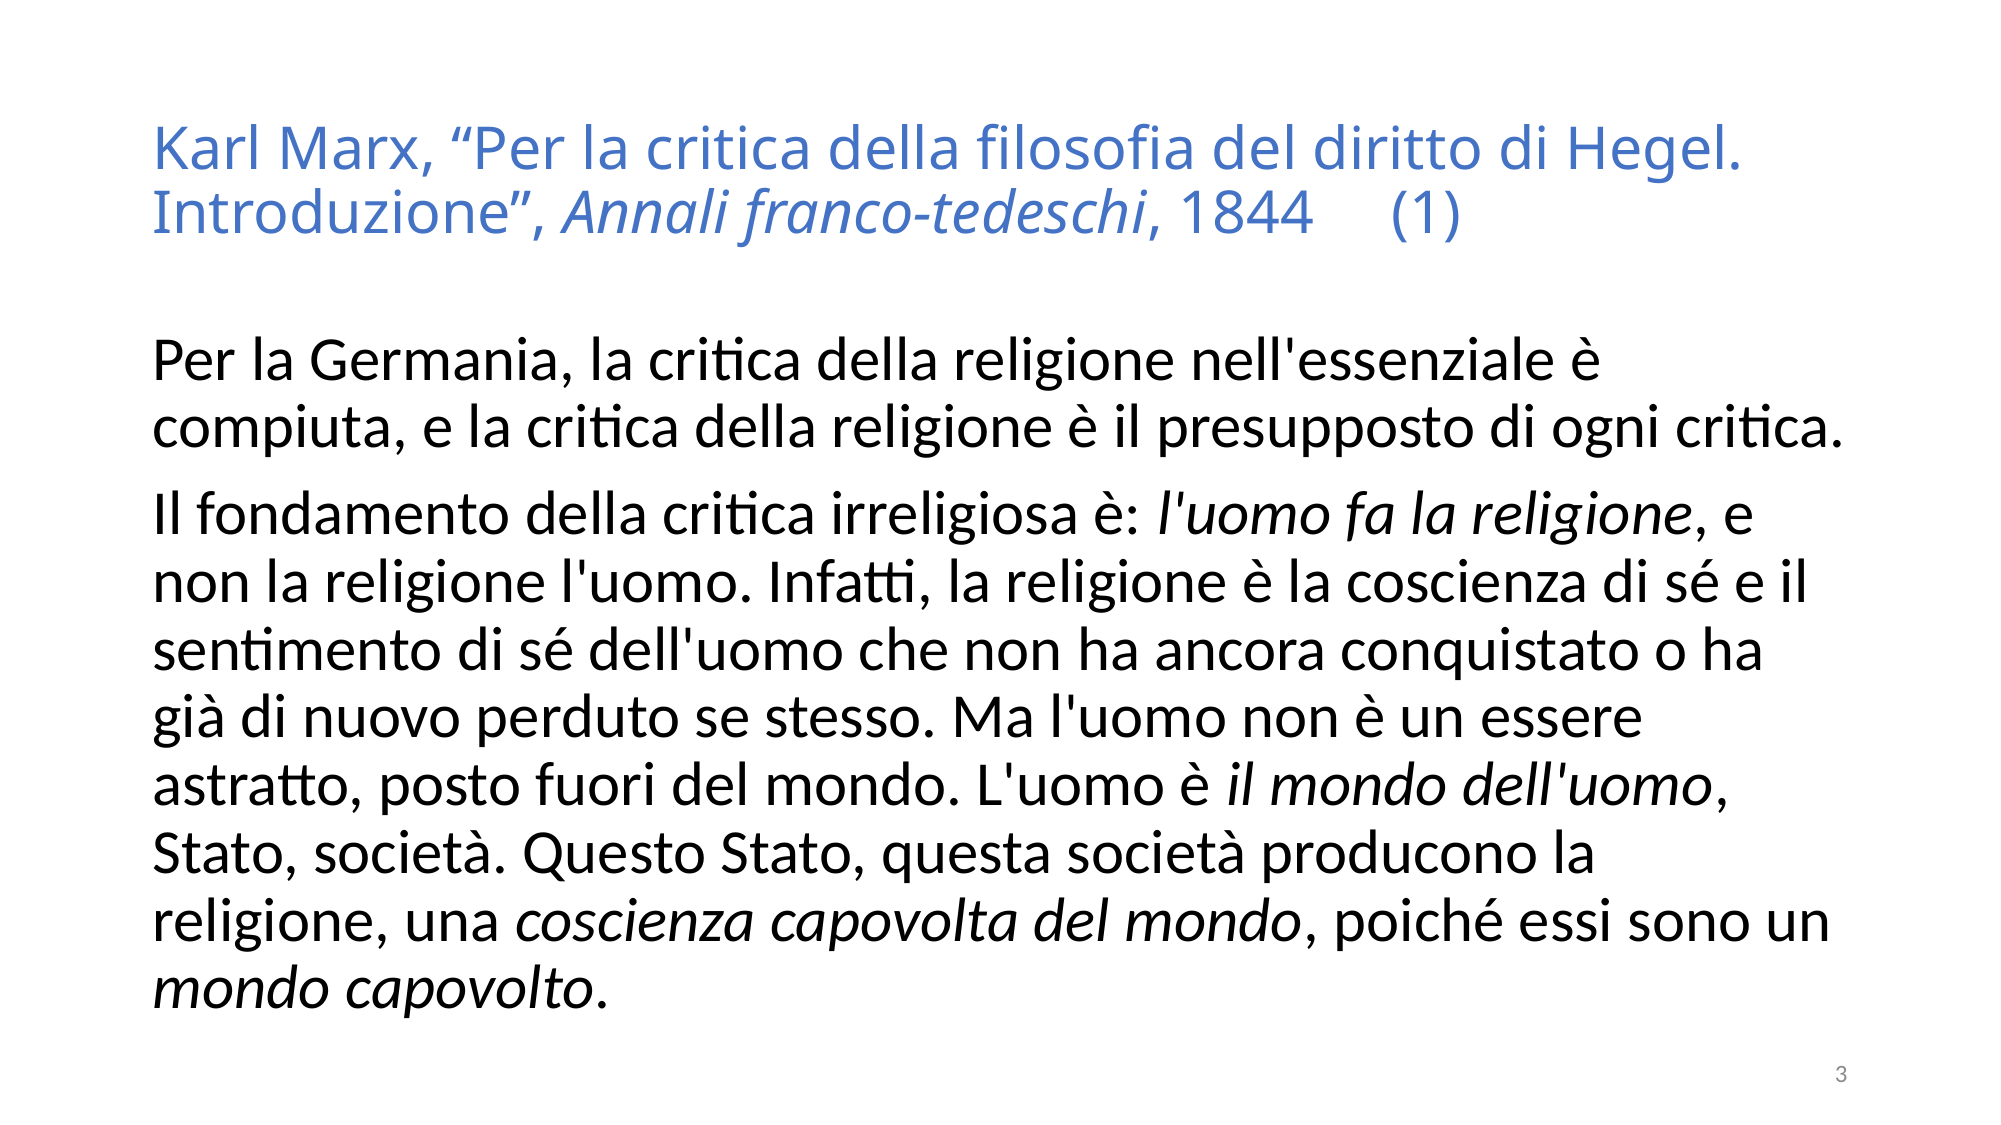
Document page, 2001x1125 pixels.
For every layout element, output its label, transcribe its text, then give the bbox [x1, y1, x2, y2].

title Karl Marx, “Per la critica della filosofia del diritto di Hegel. Introduzione”, Annali franco-tedeschi, 1844 (1) [137, 59, 1863, 318]
slide_number 3 [1412, 1042, 1863, 1103]
list Per la Germania, la critica della religione nell'essenziale è compiuta, e la critica della religione è il presupposto di ogni critica. Il fondamento della critica irreligiosa è: l'uomo fa la religione, e non la religione l'uomo. Infatti, la religione è la coscienza di sé e il sentimento di sé dell'uomo che non ha ancora conquistato o ha già di nuovo perduto se stesso. Ma l'uomo non è un essere astratto, posto fuori del mondo. L'uomo è il mondo dell'uomo, Stato, società. Questo Stato, questa società producono la religione, una coscienza capovolta del mondo, poiché essi sono un mondo capovolto. [137, 318, 1863, 1043]
